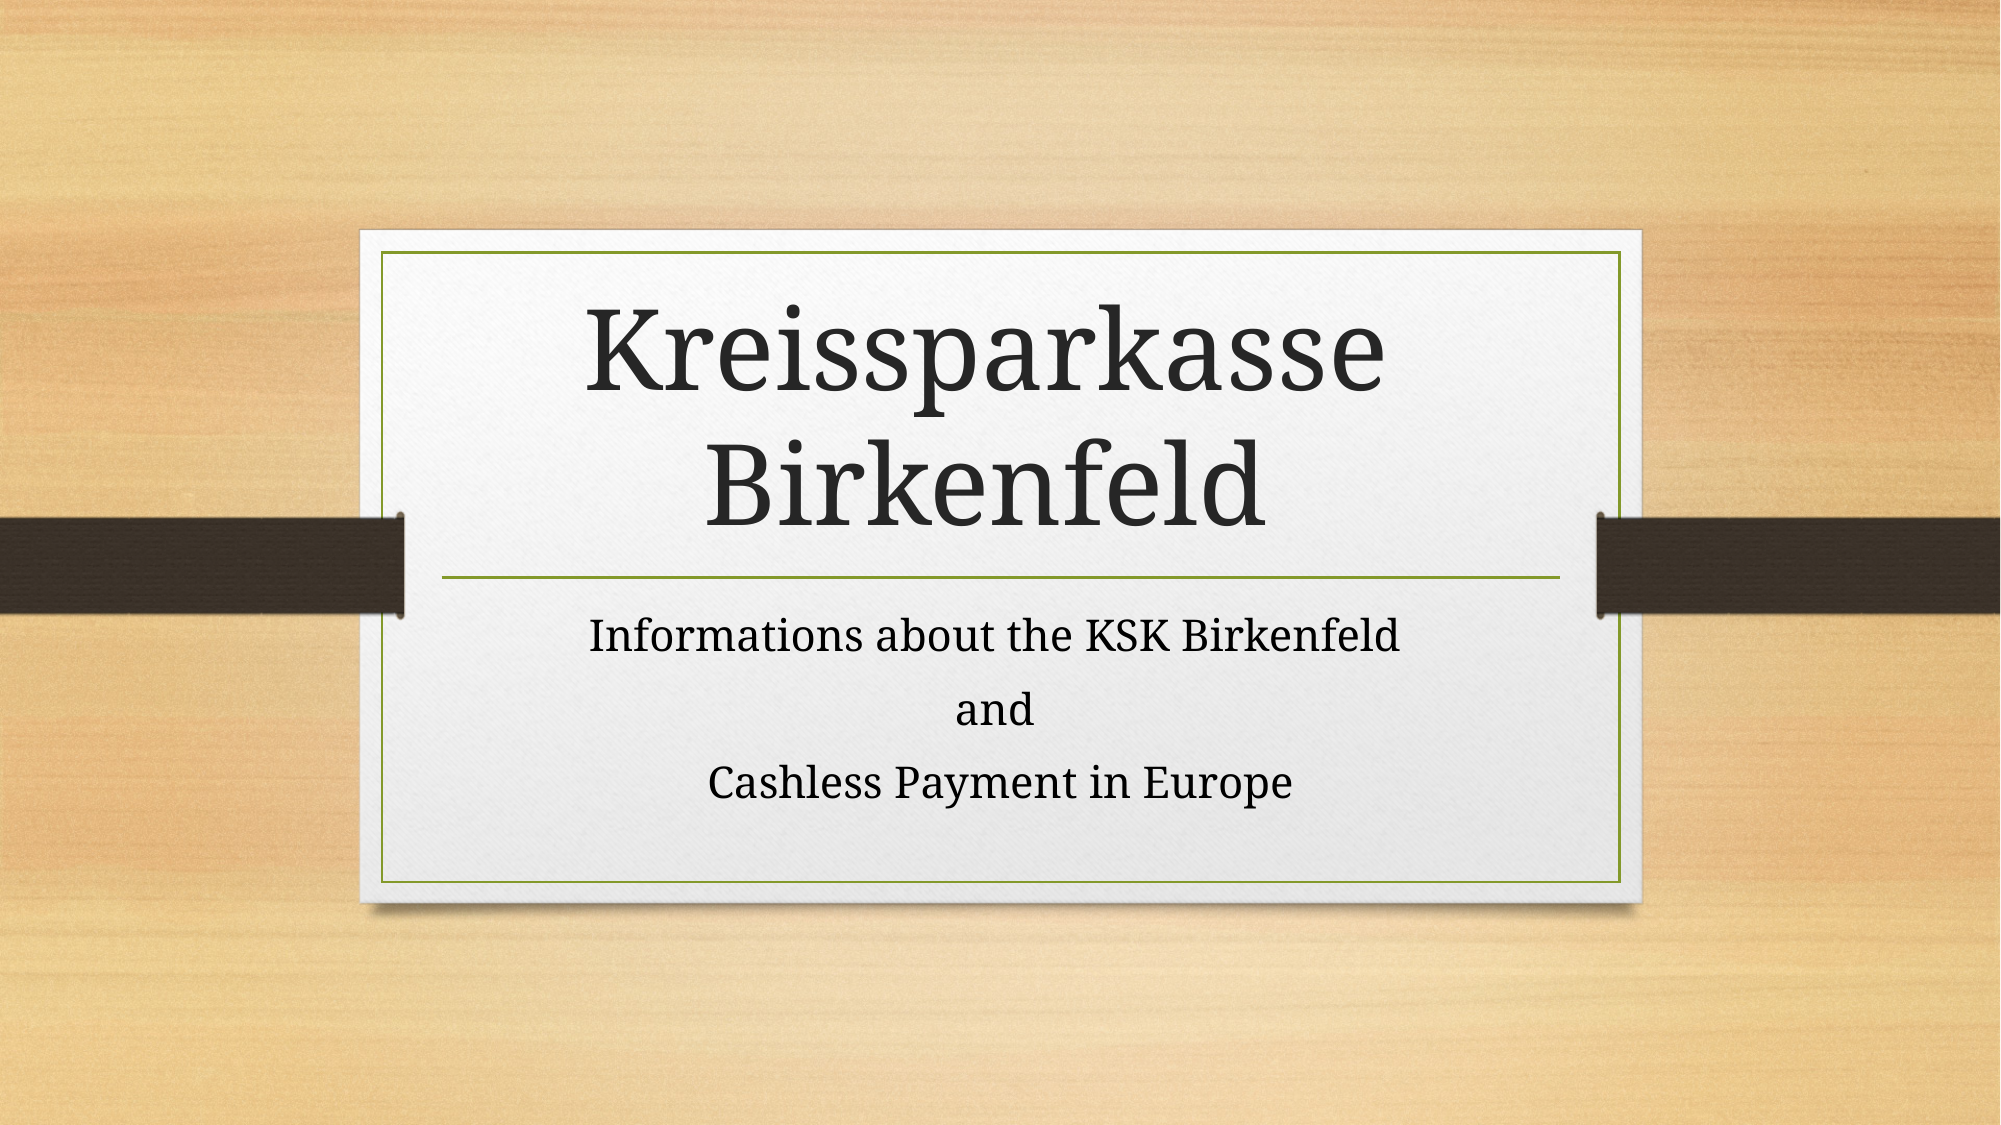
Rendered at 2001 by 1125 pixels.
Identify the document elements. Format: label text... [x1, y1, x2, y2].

title Kreissparkasse Birkenfeld [441, 306, 1560, 556]
picture [0, 0, 2001, 1125]
subtitle Informations about the KSK Birkenfeld and Cashless Payment in Europe [441, 600, 1560, 859]
